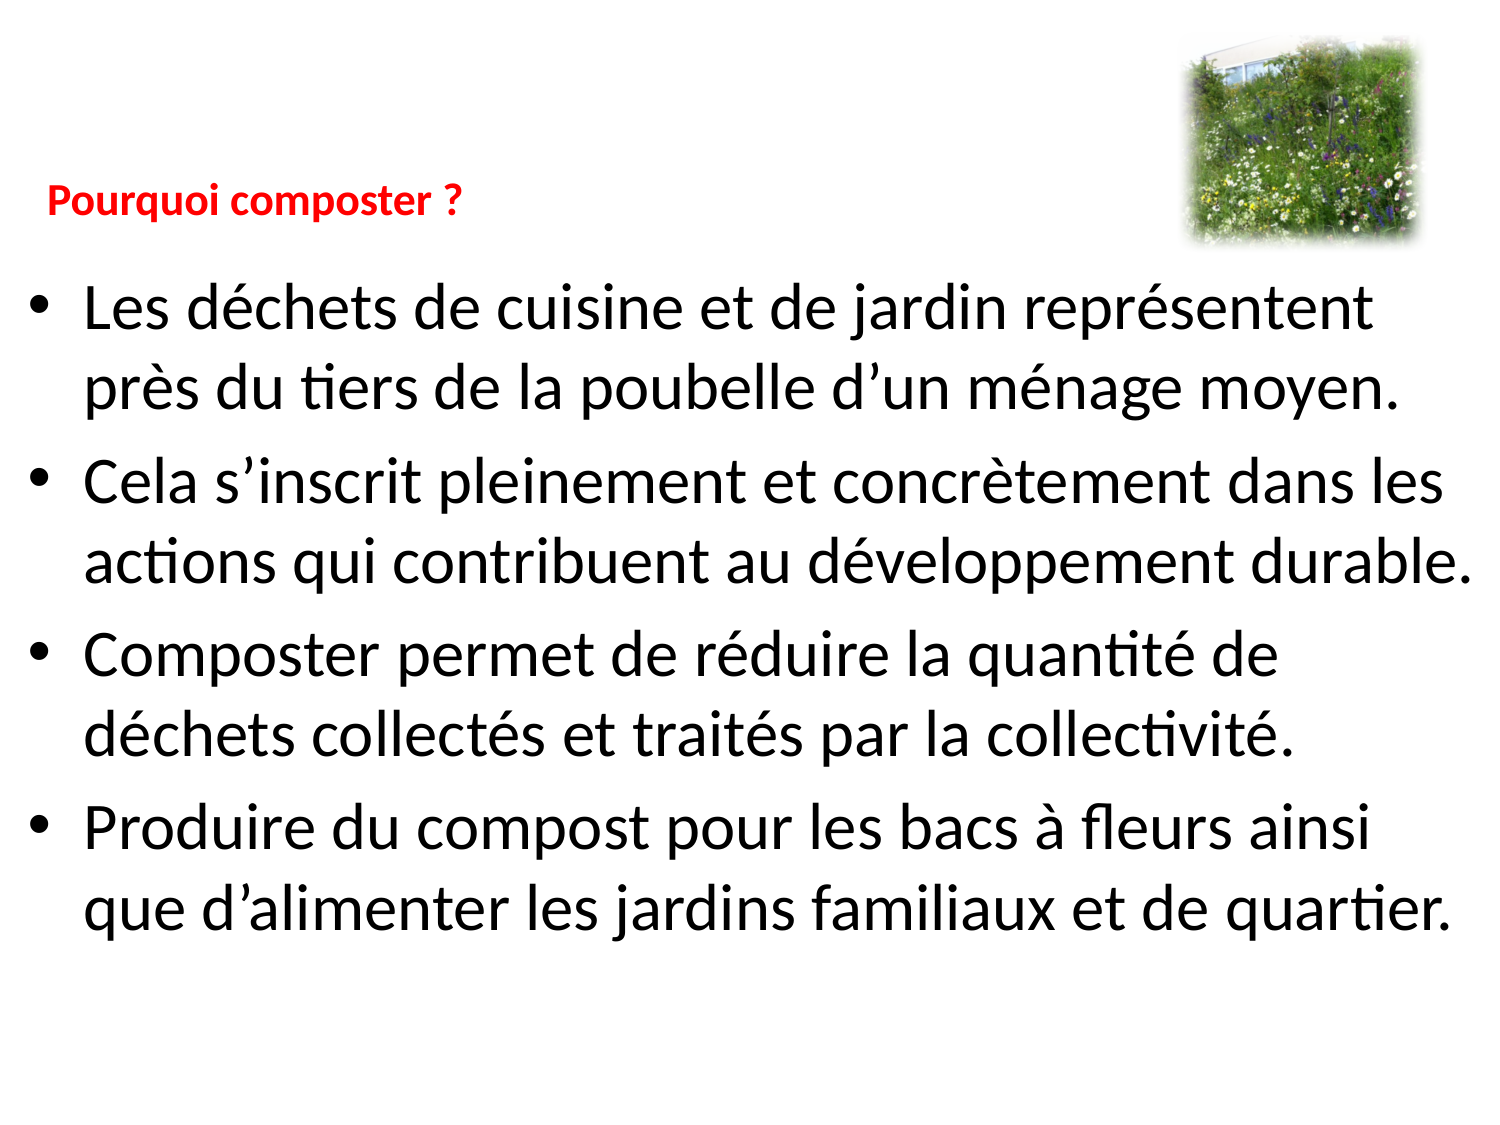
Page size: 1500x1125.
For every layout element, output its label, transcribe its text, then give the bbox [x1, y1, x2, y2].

list Les déchets de cuisine et de jardin représentent près du tiers de la poubelle d’un ménage moyen. Cela s’inscrit pleinement et concrètement dans les actions qui contribuent au développement durable. Composter permet de réduire la quantité de déchets collectés et traités par la collectivité. Produire du compost pour les bacs à fleurs ainsi que d’alimenter les jardins familiaux et de quartier. [12, 255, 1493, 998]
title Pourquoi composter ? [0, 103, 931, 291]
picture [1174, 29, 1430, 254]
